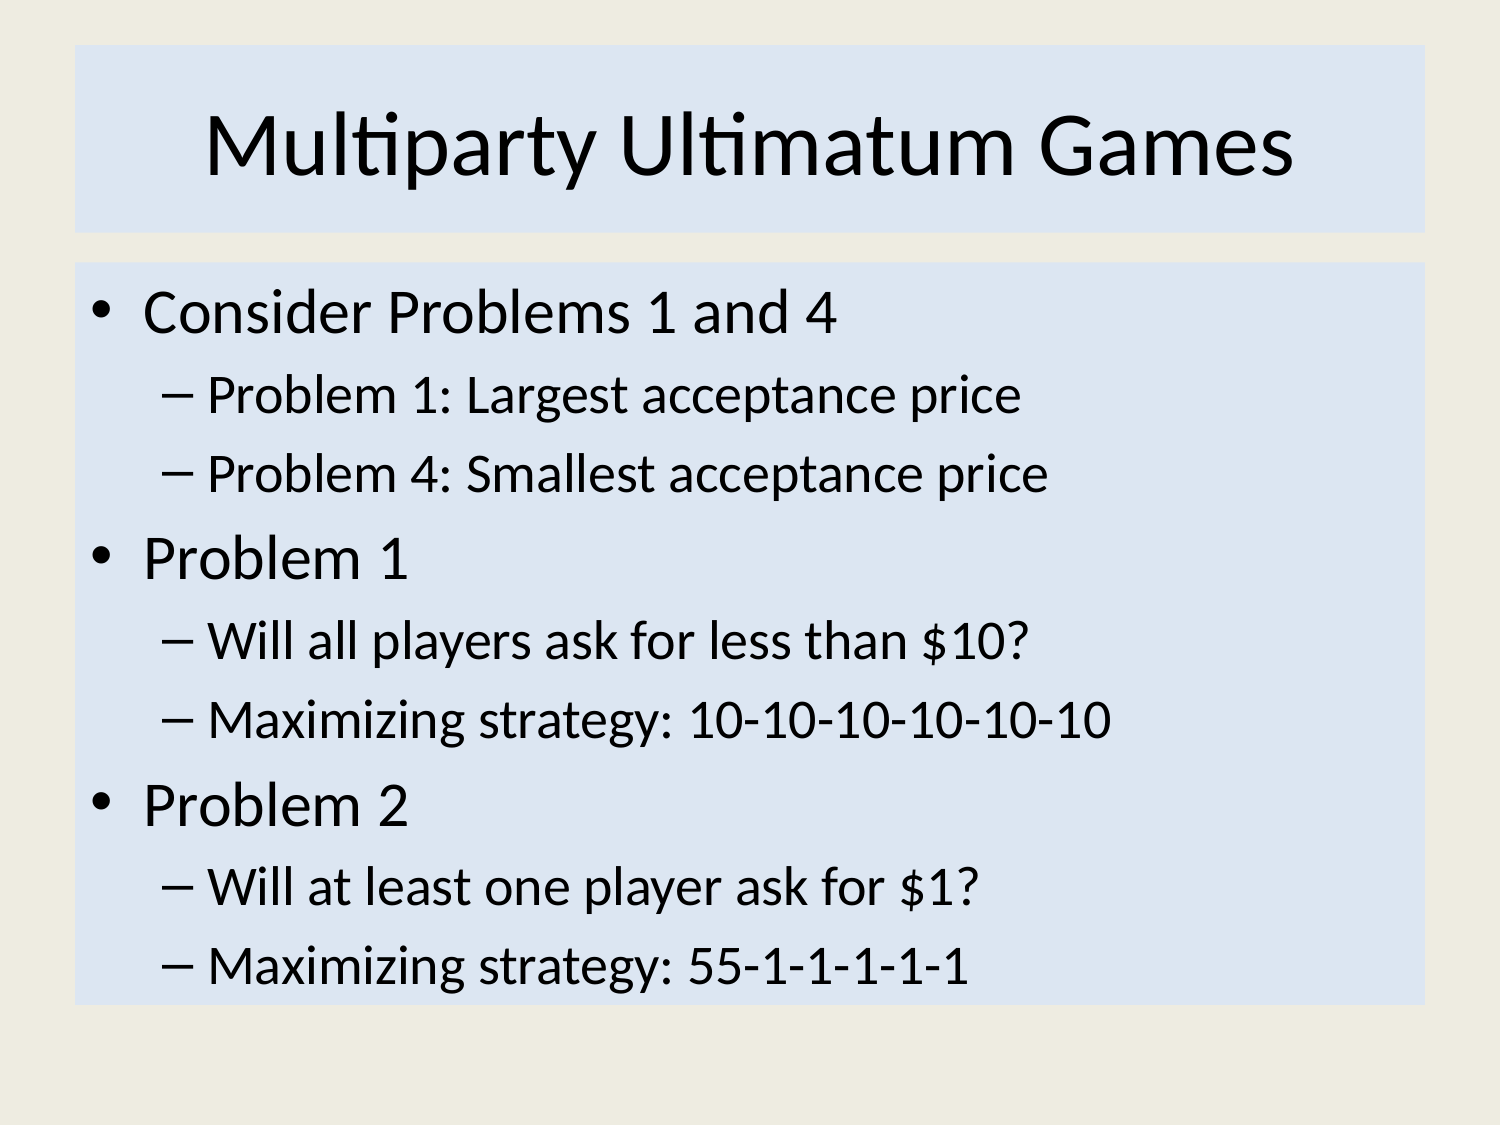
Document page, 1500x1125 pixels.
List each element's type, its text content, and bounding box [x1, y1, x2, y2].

title Multiparty Ultimatum Games [75, 45, 1425, 233]
list Consider Problems 1 and 4 Problem 1: Largest acceptance price Problem 4: Smallest acceptance price Problem 1 Will all players ask for less than $10? Maximizing strategy: 10-10-10-10-10-10 Problem 2 Will at least one player ask for $1? Maximizing strategy: 55-1-1-1-1-1 [75, 262, 1425, 1005]
